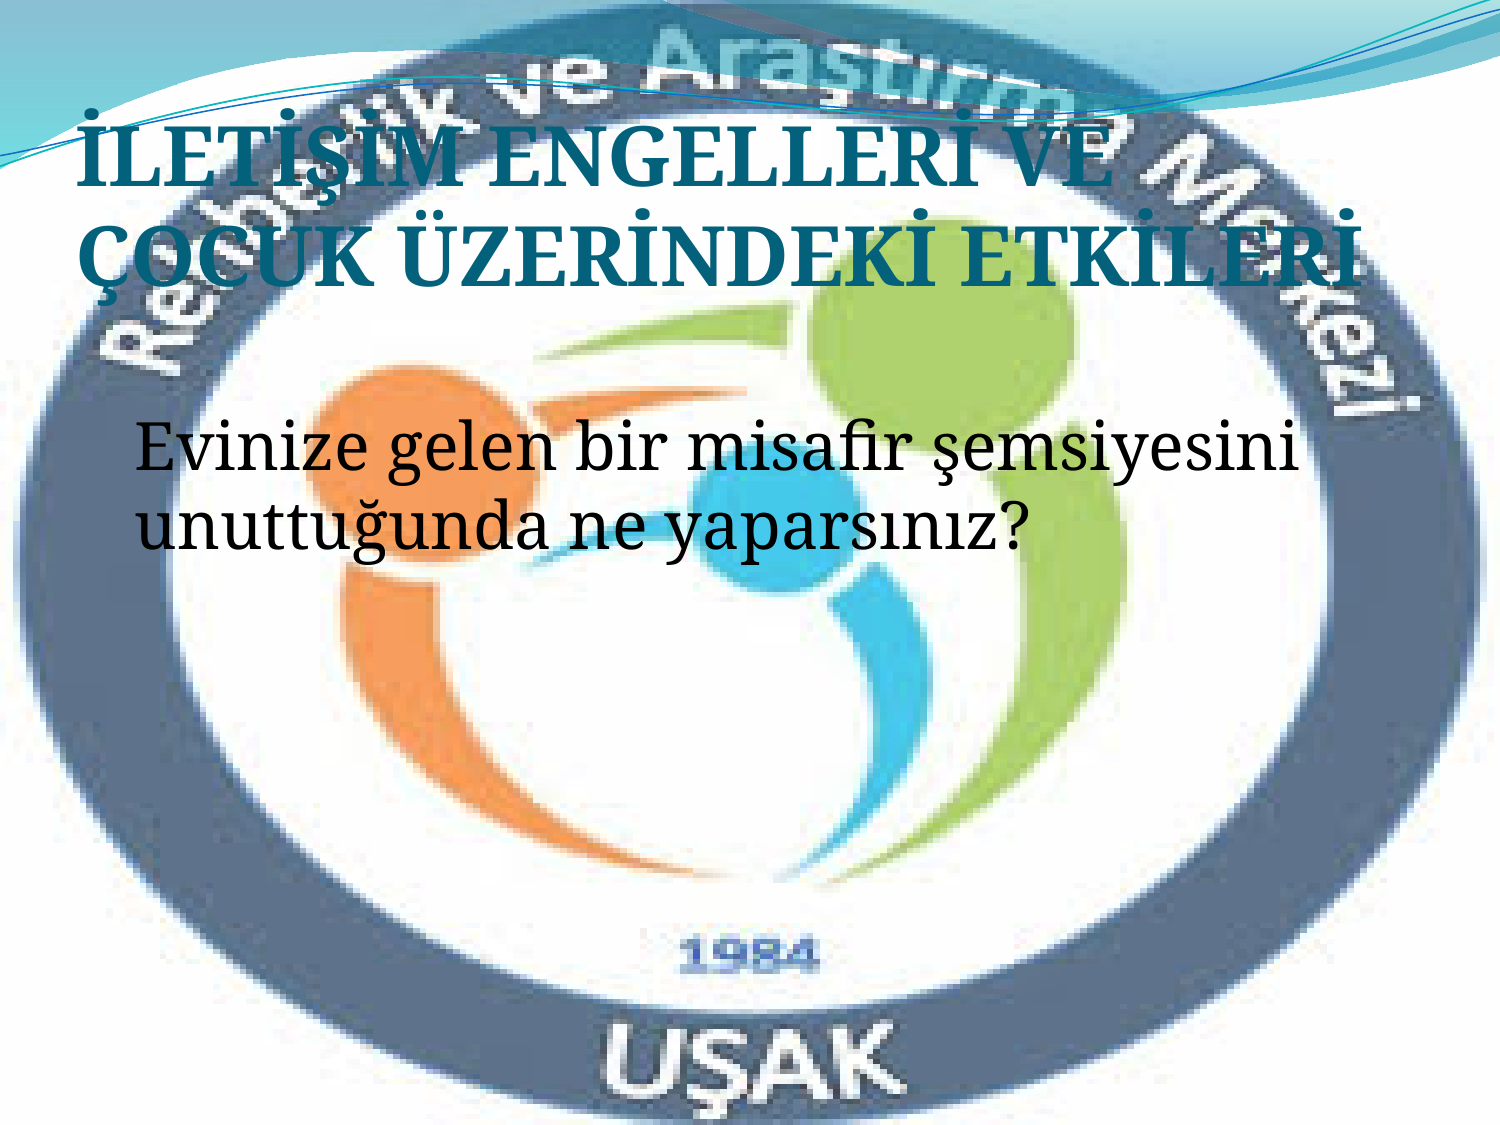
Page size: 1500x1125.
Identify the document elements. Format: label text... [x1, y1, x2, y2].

list Evinize gelen bir misafir şemsiyesini unuttuğunda ne yaparsınız? [75, 317, 1425, 1038]
title İLETİŞİM ENGELLERİ VE ÇOCUK ÜZERİNDEKİ ETKİLERİ [75, 115, 1425, 304]
